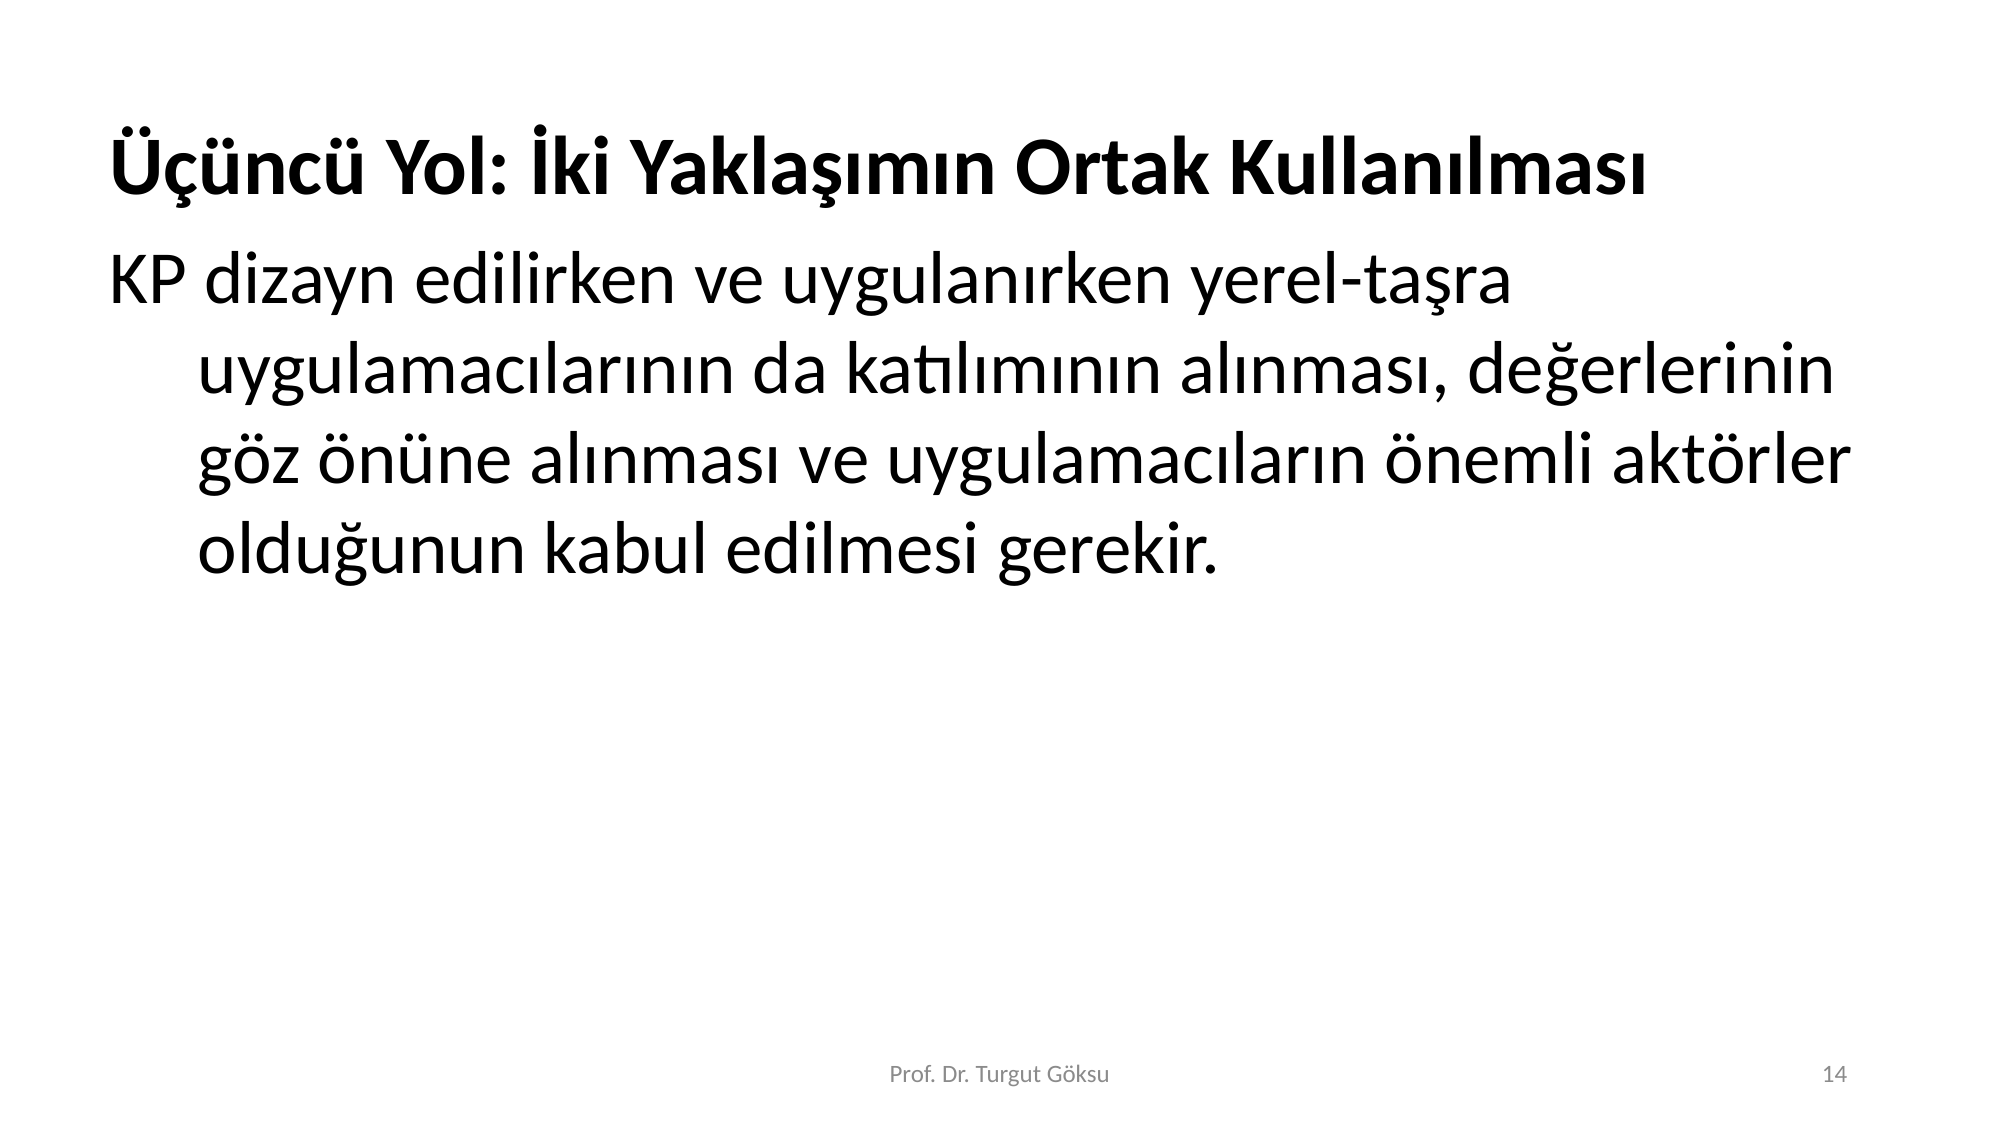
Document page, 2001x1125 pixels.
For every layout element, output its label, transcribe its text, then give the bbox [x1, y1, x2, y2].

slide_number 14 [1412, 1042, 1863, 1103]
text_box Üçüncü Yol: İki Yaklaşımın Ortak Kullanılması KP dizayn edilirken ve uygulanırken yerel-taşra uygulamacılarının da katılımının alınması, değerlerinin göz önüne alınması ve uygulamacıların önemli aktörler olduğunun kabul edilmesi gerekir. [94, 97, 1889, 596]
footer Prof. Dr. Turgut Göksu [662, 1042, 1338, 1103]
